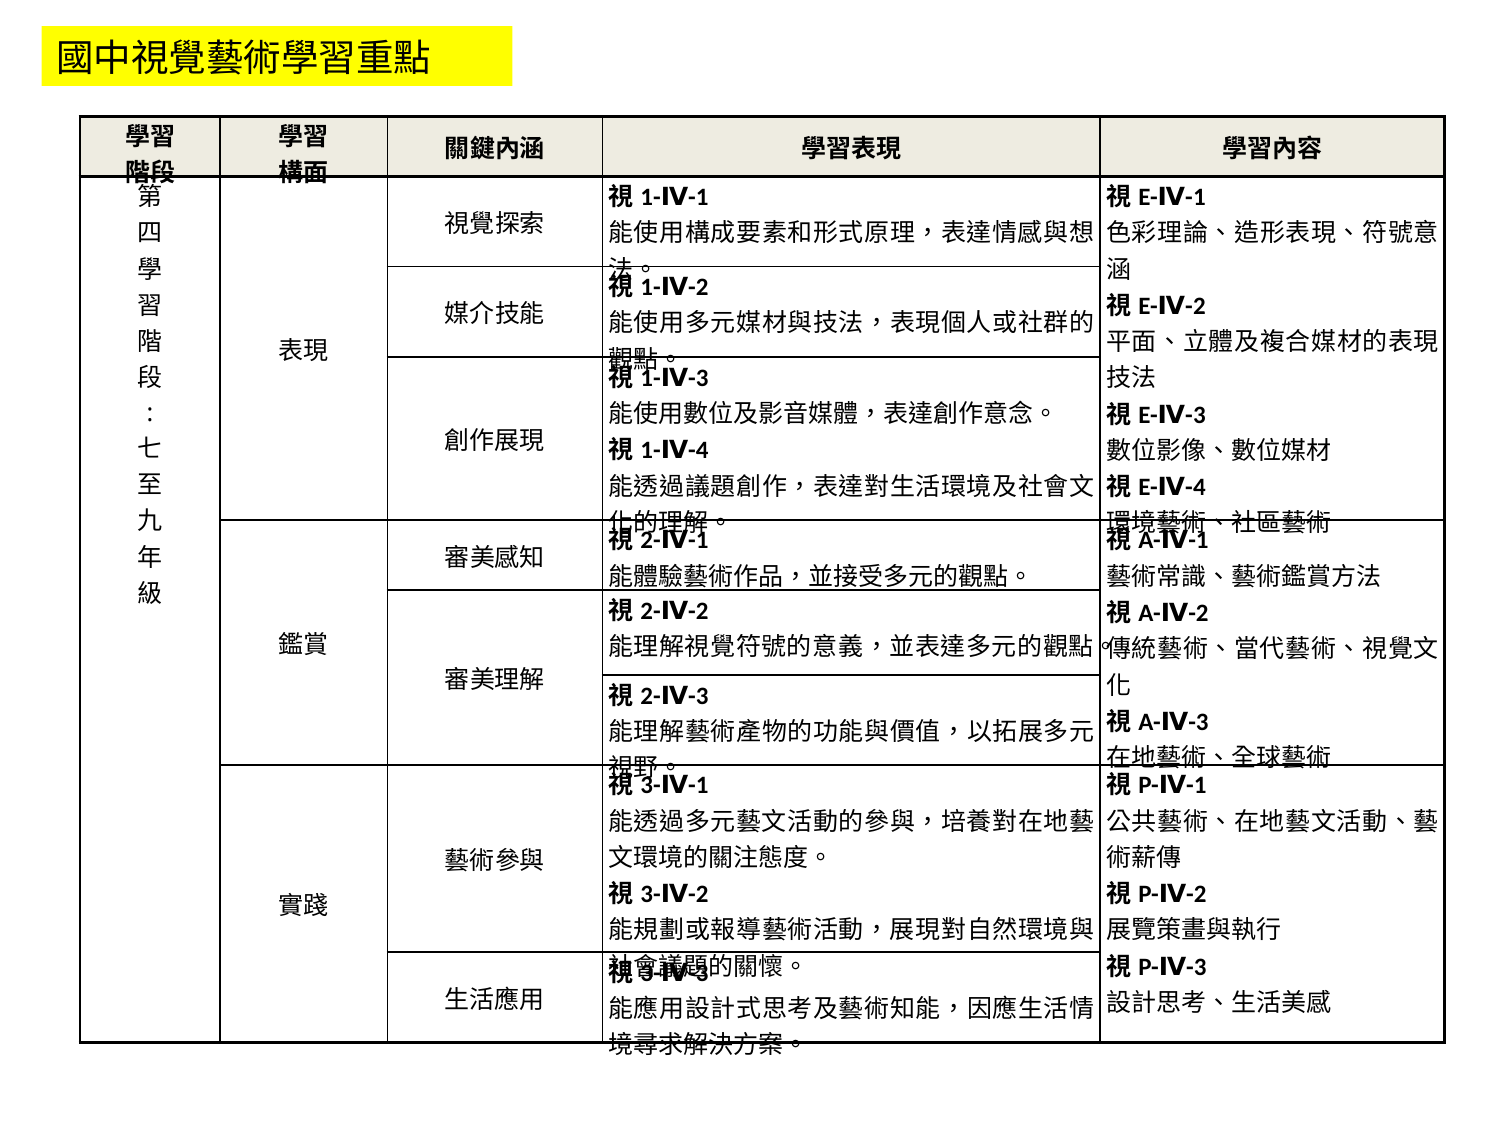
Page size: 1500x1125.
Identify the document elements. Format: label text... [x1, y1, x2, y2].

table_cell 第 四 學 習 階 段 : 七 至 九 年 級 [81, 178, 219, 1041]
table_cell 視2-Ⅳ-1 能體驗藝術作品，並接受多元的觀點。 [603, 521, 1099, 589]
table_cell 視1-Ⅳ-1 能使用構成要素和形式原理，表達情感與想法。 [603, 178, 1099, 266]
table_cell 視1-Ⅳ-2 能使用多元媒材與技法，表現個人或社群的觀點。 [603, 267, 1099, 356]
table_header 關鍵內涵 [388, 118, 602, 175]
table_cell 鑑賞 [221, 521, 387, 764]
table_cell 審美感知 [388, 521, 602, 589]
table_cell 視A-Ⅳ-1 藝術常識、藝術鑑賞方法 視A-Ⅳ-2 傳統藝術、當代藝術、視覺文化 視A-Ⅳ-3 在地藝術、全球藝術 [1101, 521, 1443, 764]
table_header 學習 構面 [221, 118, 387, 175]
table_header 學習內容 [1101, 118, 1443, 175]
table_cell 視覺探索 [388, 178, 602, 266]
table_cell 視P-Ⅳ-1 公共藝術、在地藝文活動、藝術薪傳 視P-Ⅳ-2 展覽策畫與執行 視P-Ⅳ-3 設計思考、生活美感 [1101, 766, 1443, 1041]
table_cell 藝術參與 [388, 766, 602, 951]
table_cell 視3-Ⅳ-3 能應用設計式思考及藝術知能，因應生活情境尋求解決方案。 [603, 953, 1099, 1041]
table_cell 視2-Ⅳ-3 能理解藝術產物的功能與價值，以拓展多元視野。 [603, 676, 1099, 764]
table_cell 創作展現 [388, 358, 602, 519]
table_header 學習 階段 [81, 118, 219, 175]
table_cell 實踐 [221, 766, 387, 1041]
table_cell 審美理解 [388, 591, 602, 764]
text_box 國中視覺藝術學習重點 [41, 26, 513, 86]
table_cell 媒介技能 [388, 267, 602, 356]
table_cell 表現 [221, 178, 387, 519]
table_cell 視1-Ⅳ-3 能使用數位及影音媒體，表達創作意念。 視1-Ⅳ-4 能透過議題創作，表達對生活環境及社會文化的理解。 [603, 358, 1099, 519]
table_header 學習表現 [603, 118, 1099, 175]
table_cell 視3-Ⅳ-1 能透過多元藝文活動的參與，培養對在地藝文環境的關注態度。 視3-Ⅳ-2 能規劃或報導藝術活動，展現對自然環境與社會議題的關懷。 [603, 766, 1099, 951]
table_cell 生活應用 [388, 953, 602, 1041]
table_cell 視2-Ⅳ-2 能理解視覺符號的意義，並表達多元的觀點。 [603, 591, 1099, 674]
table_cell 視E-Ⅳ-1 色彩理論、造形表現、符號意涵 視E-Ⅳ-2 平面、立體及複合媒材的表現技法 視E-Ⅳ-3 數位影像、數位媒材 視E-Ⅳ-4 環境藝術、社區藝術 [1101, 178, 1443, 519]
